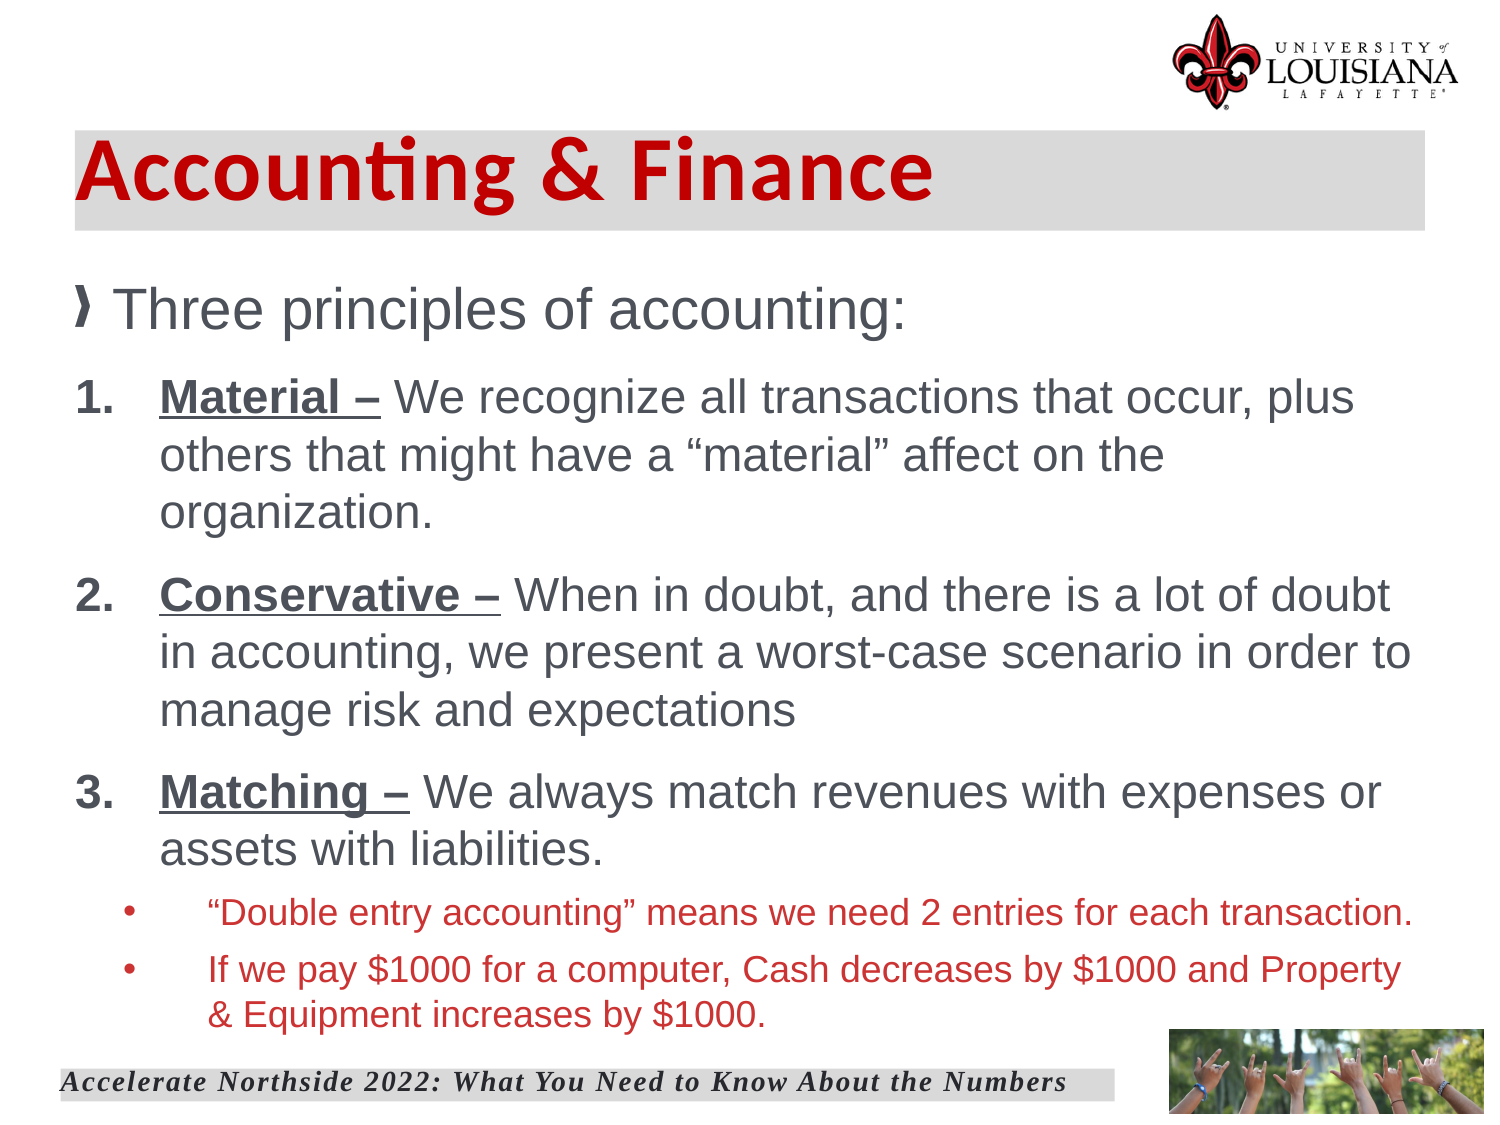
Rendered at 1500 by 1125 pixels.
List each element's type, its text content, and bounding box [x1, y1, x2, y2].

picture [75, 285, 90, 327]
text_box Accounting & Finance [74, 130, 1425, 231]
picture [1169, 1029, 1484, 1114]
text_box Accelerate Northside 2022: What You Need to Know About the Numbers [60, 1068, 1115, 1102]
list Three principles of accounting: Material – We recognize all transactions that occur, plus others that might have a “material” affect on the organization. Conservative – When in doubt, and there is a lot of doubt in accounting, we present a worst-case scenario in order to manage risk and expectations Matching – We always match revenues with expenses or assets with liabilities. “Double entry accounting” means we need 2 entries for each transaction. If we pay $1000 for a computer, Cash decreases by $1000 and Property & Equipment increases by $1000. [75, 270, 1425, 982]
picture [1159, 3, 1484, 117]
